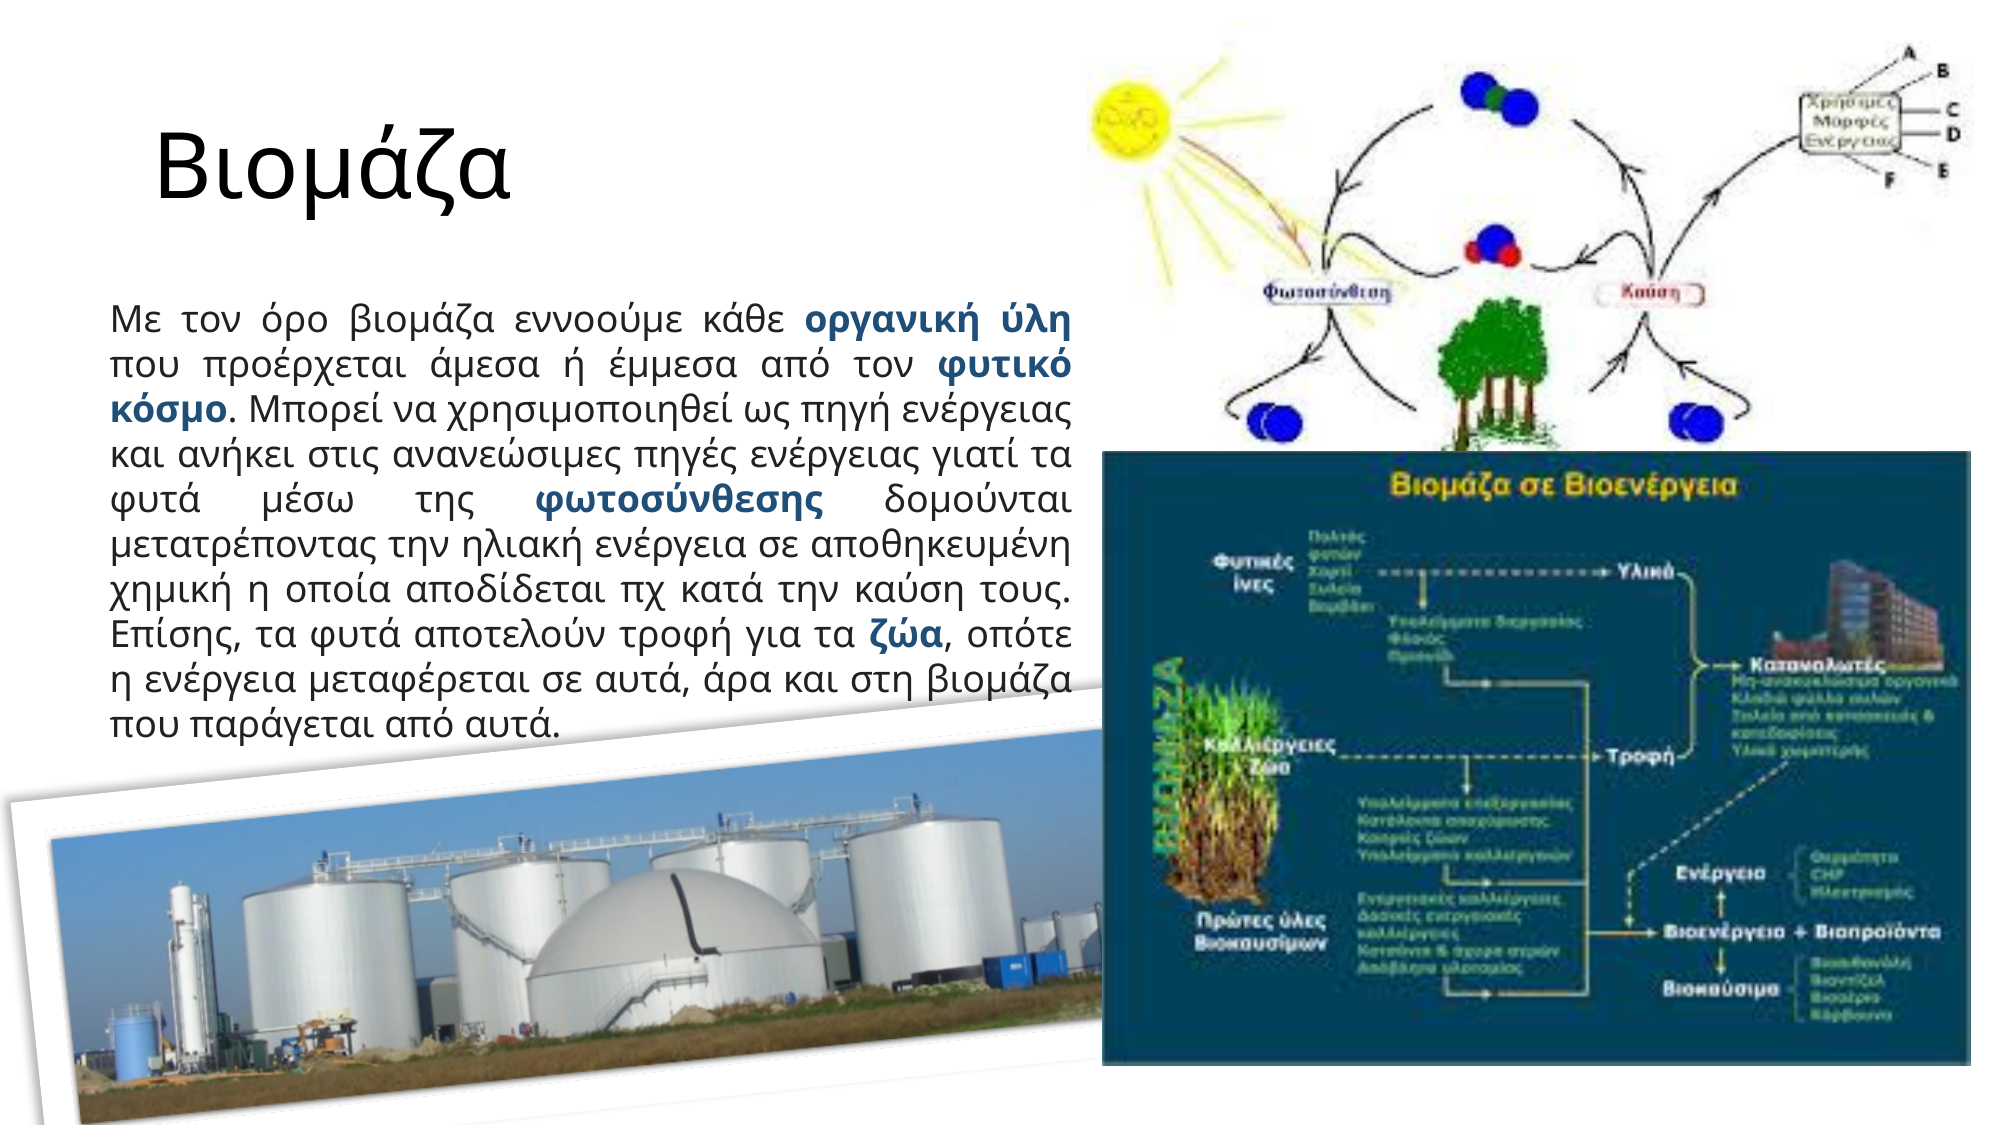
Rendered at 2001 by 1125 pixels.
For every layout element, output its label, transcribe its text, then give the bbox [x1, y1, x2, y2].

picture [46, 20, 1986, 1125]
text_box Με τον όρο βιομάζα εννοούμε κάθε οργανική ύλη που προέρχεται άμεσα ή έμμεσα από τον φυτικό κόσμο. Μπορεί να χρησιμοποιηθεί ως πηγή ενέργειας και ανήκει στις ανανεώσιμες πηγές ενέργειας γιατί τα φυτά μέσω της φωτοσύνθεσης δομούνται μετατρέποντας την ηλιακή ενέργεια σε αποθηκευμένη χημική η οποία αποδίδεται πχ κατά την καύση τους. Επίσης, τα φυτά αποτελούν τροφή για τα ζώα, οπότε η ενέργεια μεταφέρεται σε αυτά, άρα και στη βιομάζα που παράγεται από αυτά. [94, 287, 1088, 752]
title Βιομάζα [137, 59, 1087, 278]
